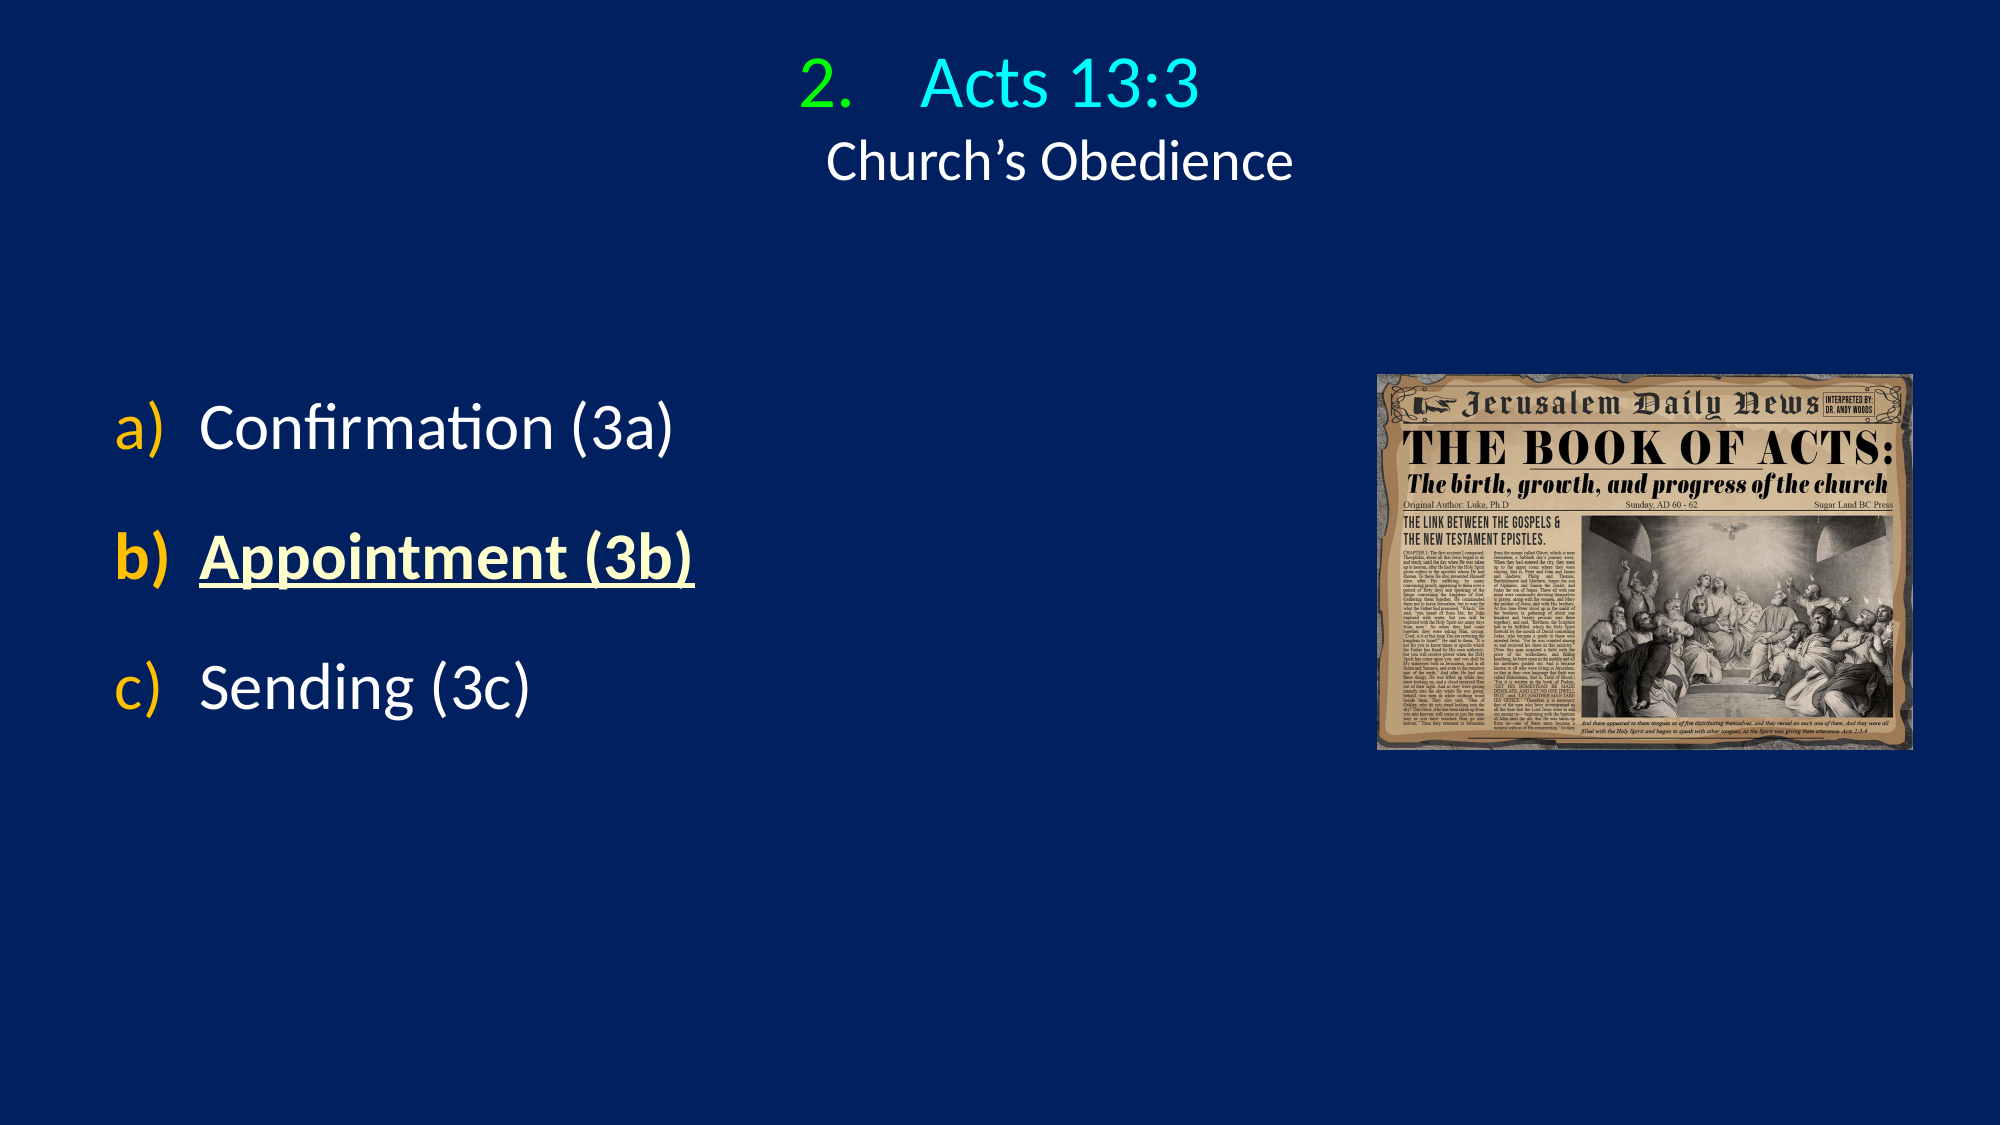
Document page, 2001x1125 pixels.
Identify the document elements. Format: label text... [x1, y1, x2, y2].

picture [1377, 374, 1913, 750]
title Acts 13:3 Church’s Obedience [449, 37, 1551, 188]
list Confirmation (3a) Appointment (3b) Sending (3c) [99, 375, 1375, 800]
